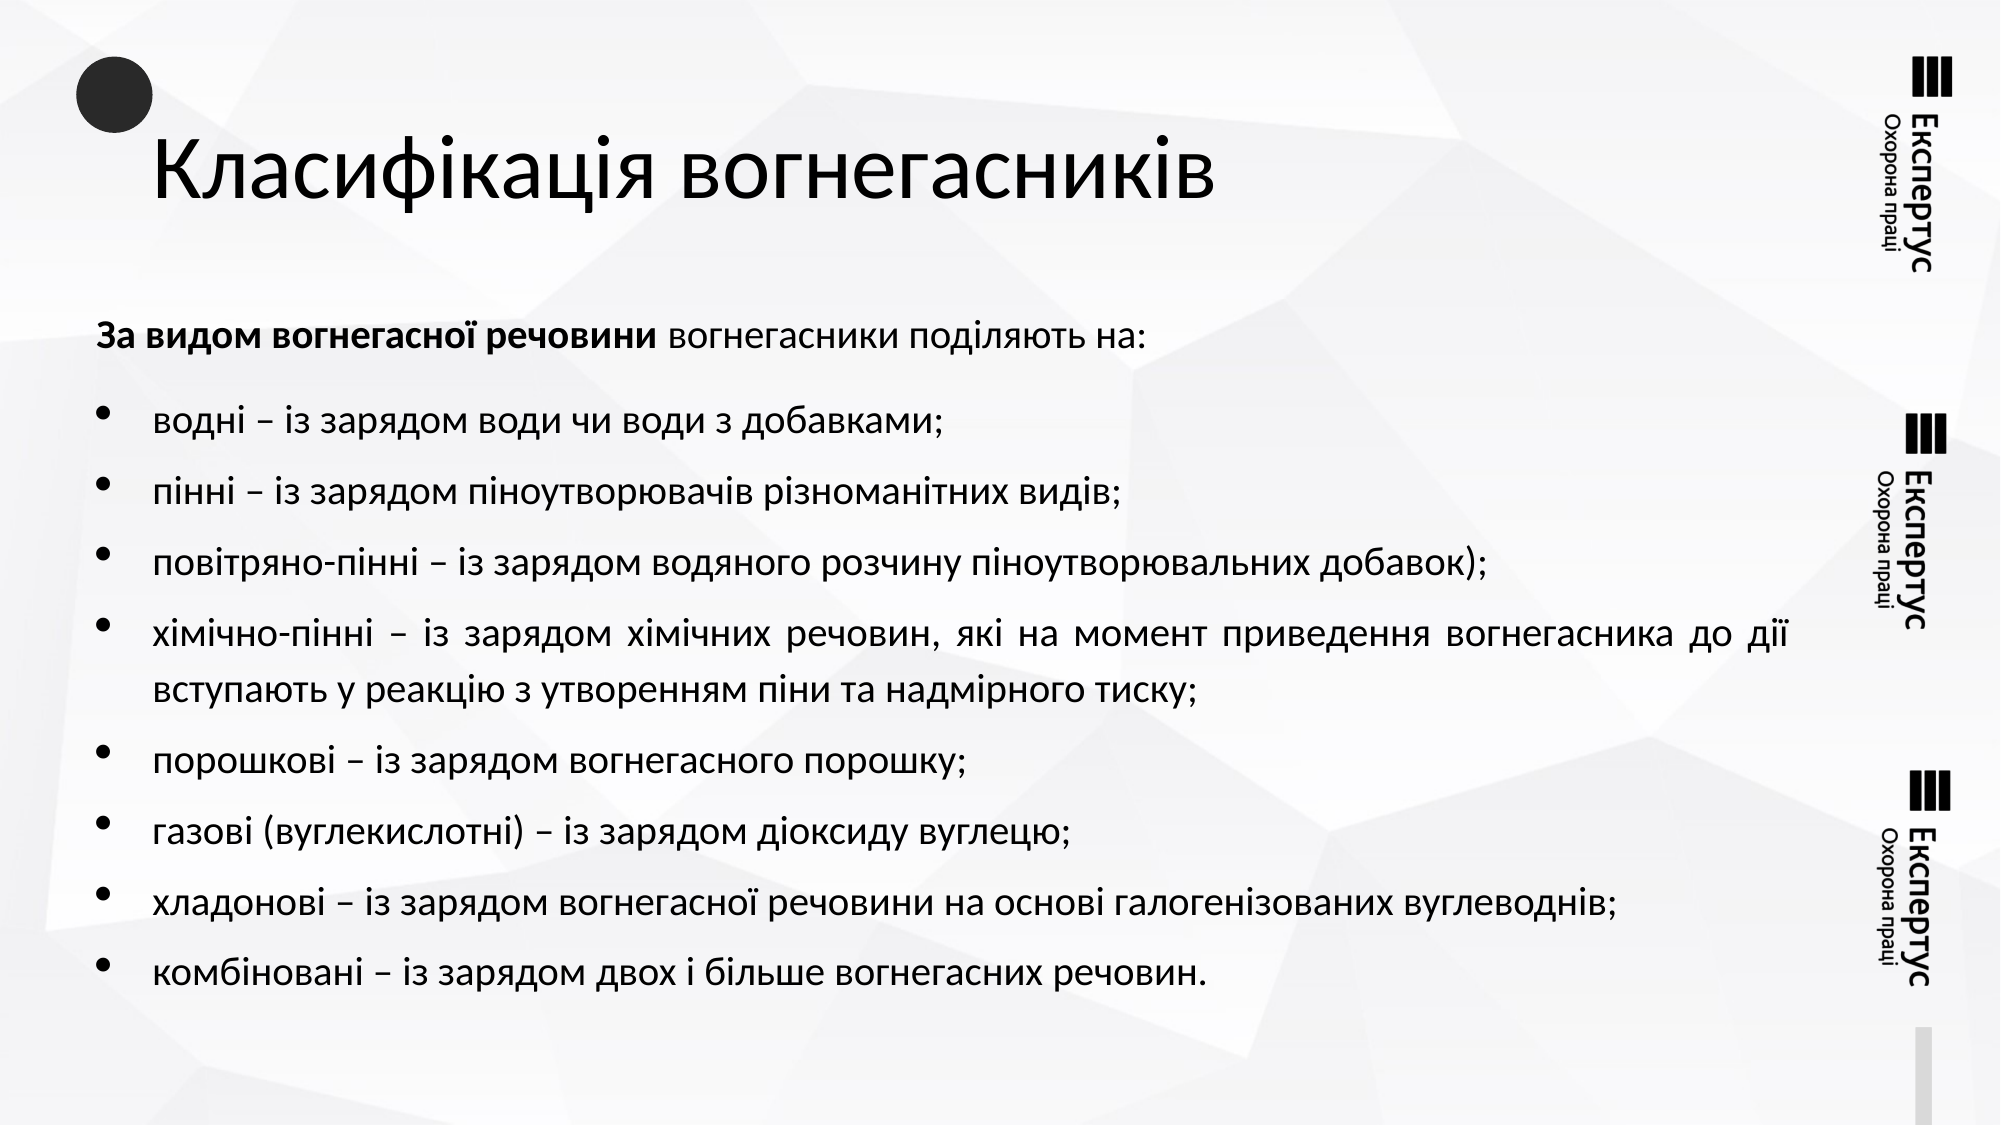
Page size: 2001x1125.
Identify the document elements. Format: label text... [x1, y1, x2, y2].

picture [0, 0, 2001, 1125]
list За видом вогнегасної речовини вогнегасники поділяють на: водні – із зарядом води чи води з добавками; пінні – із зарядом піноутворювачів різноманітних видів; повітряно-пінні – із зарядом водяного розчину піноутворювальних добавок); хімічно-пінні – із зарядом хімічних речовин, які на момент приведення вогнегасника до дії вступають у реакцію з утворенням піни та надмірного тиску; порошкові – із зарядом вогнегасного порошку; газові (вуглекислотні) – із зарядом діоксиду вуглецю; хладонові – із зарядом вогнегасної речовини на основі галогенізованих вуглеводнів; комбіновані – із зарядом двох і більше вогнегасних речовин. [81, 293, 1807, 1007]
title Класифікація вогнегасників [137, 59, 1863, 278]
